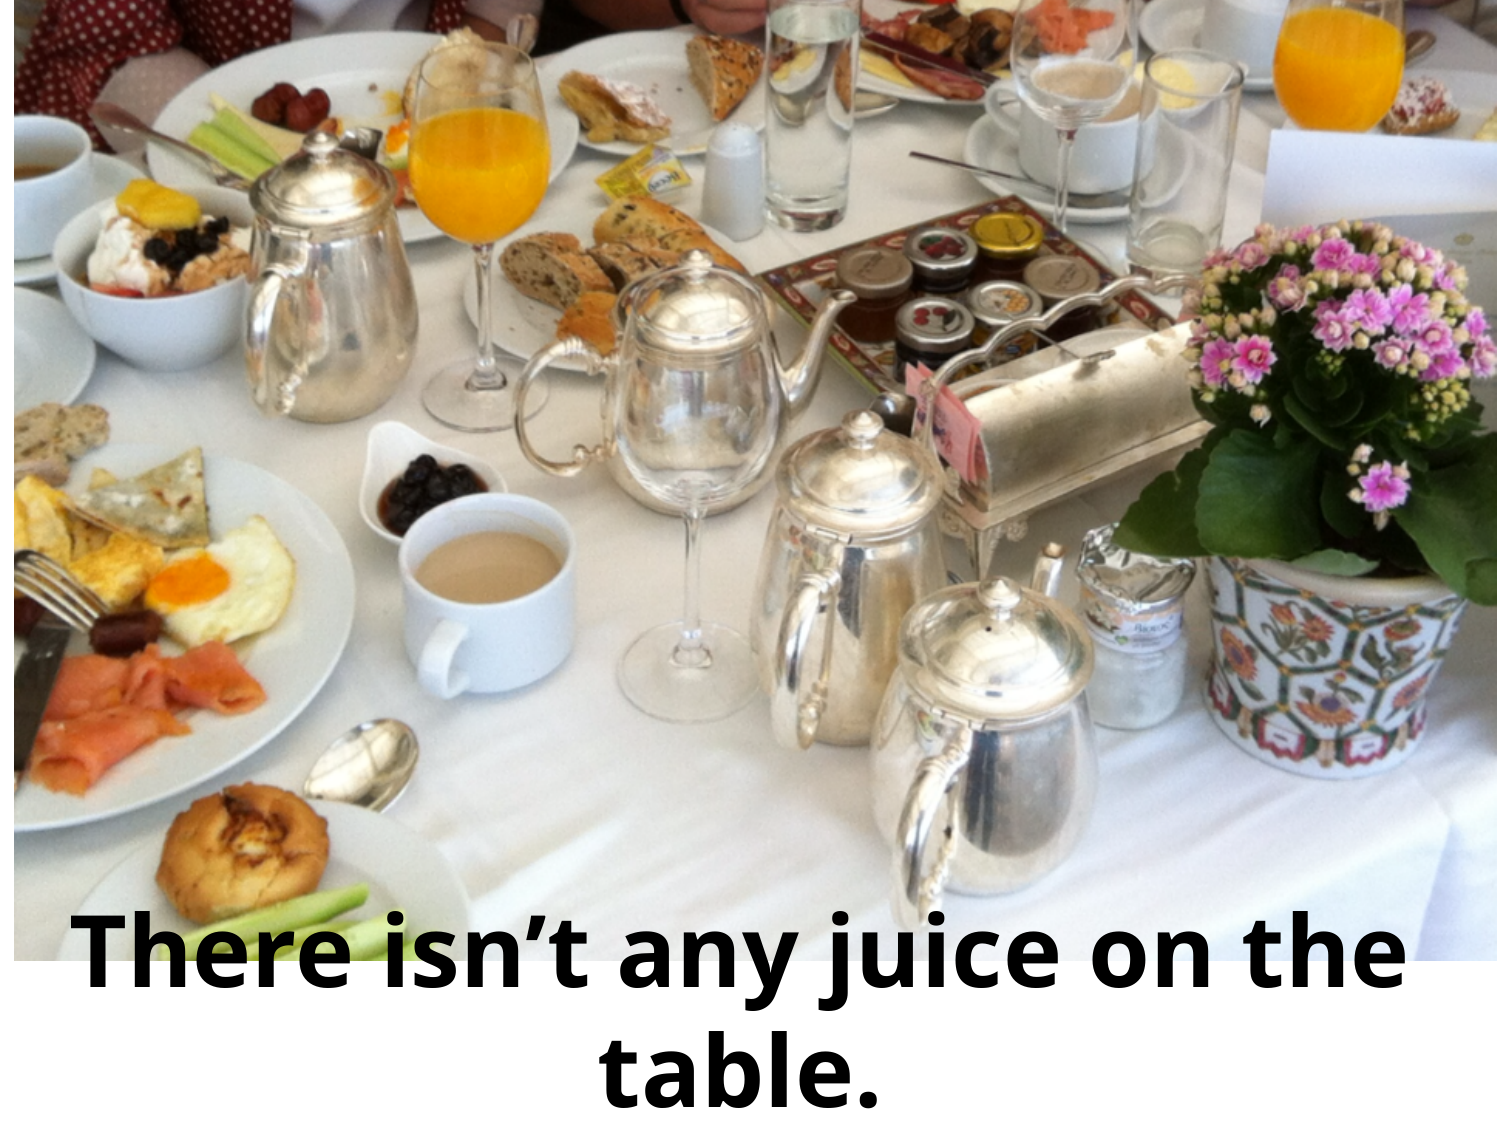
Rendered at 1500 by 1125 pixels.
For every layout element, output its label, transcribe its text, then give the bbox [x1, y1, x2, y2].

picture [14, 0, 1498, 961]
text_box There isn’t any juice on the table. [14, 972, 1467, 1125]
